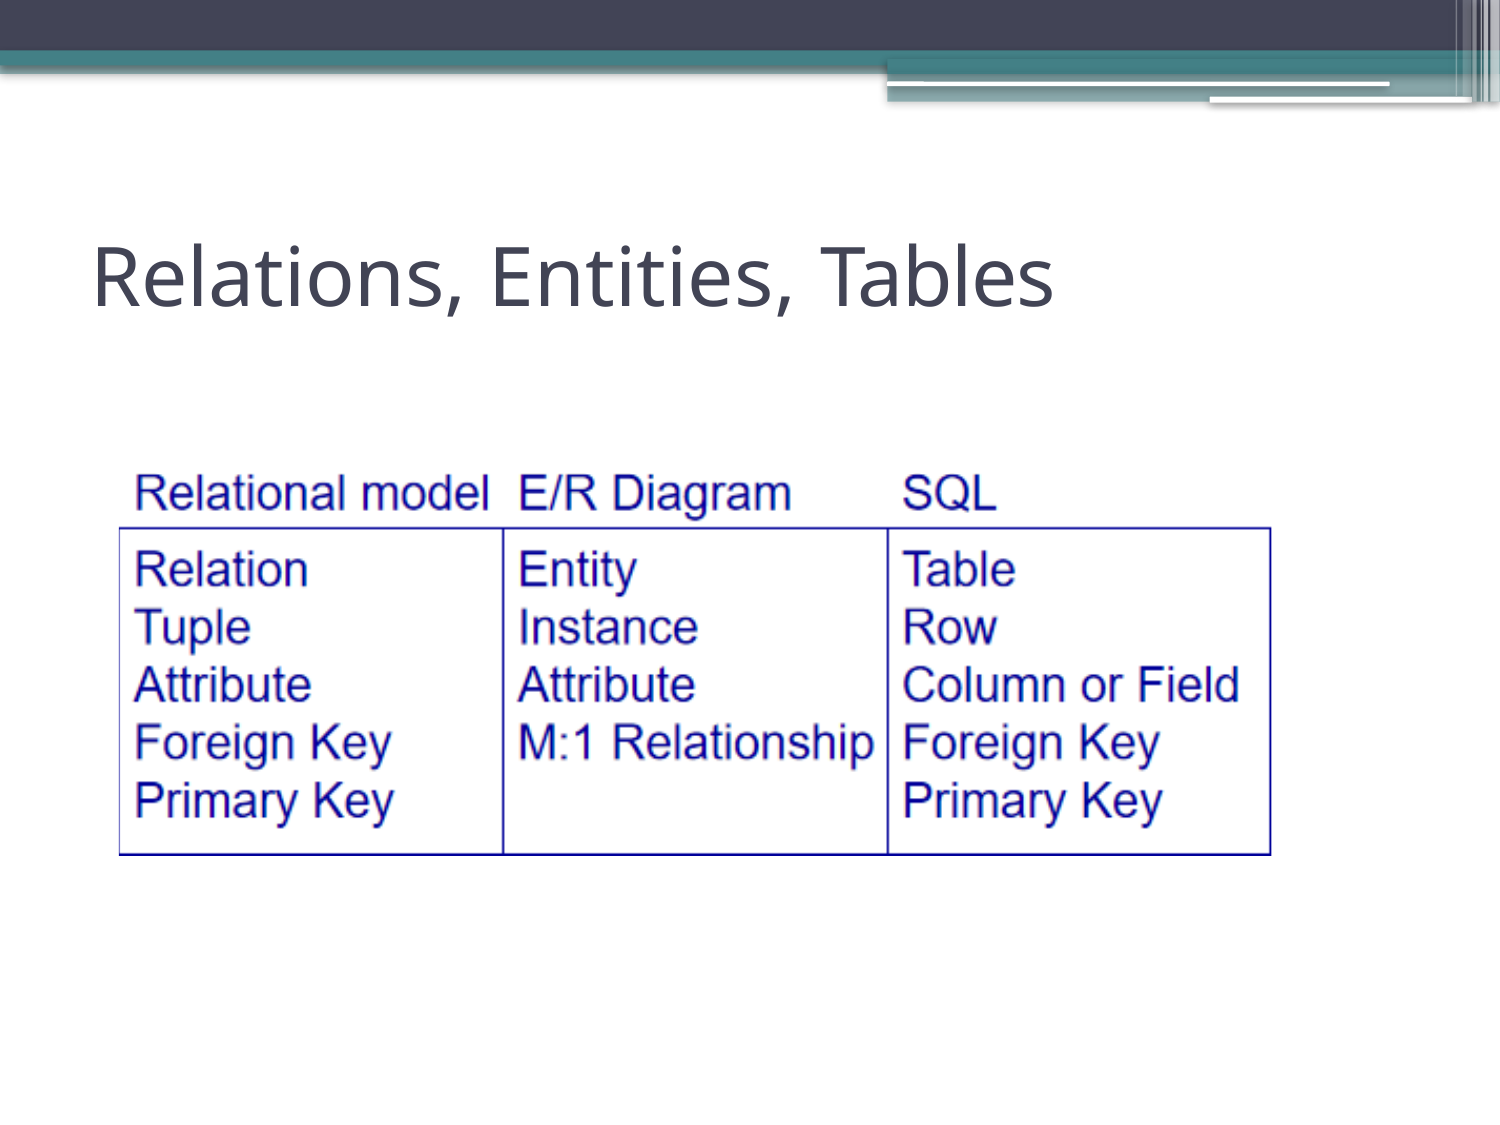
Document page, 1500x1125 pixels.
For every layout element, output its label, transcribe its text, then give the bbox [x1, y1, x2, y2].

text_box Relations, Entities, Tables [87, 221, 1057, 323]
text_box [118, 473, 1272, 856]
